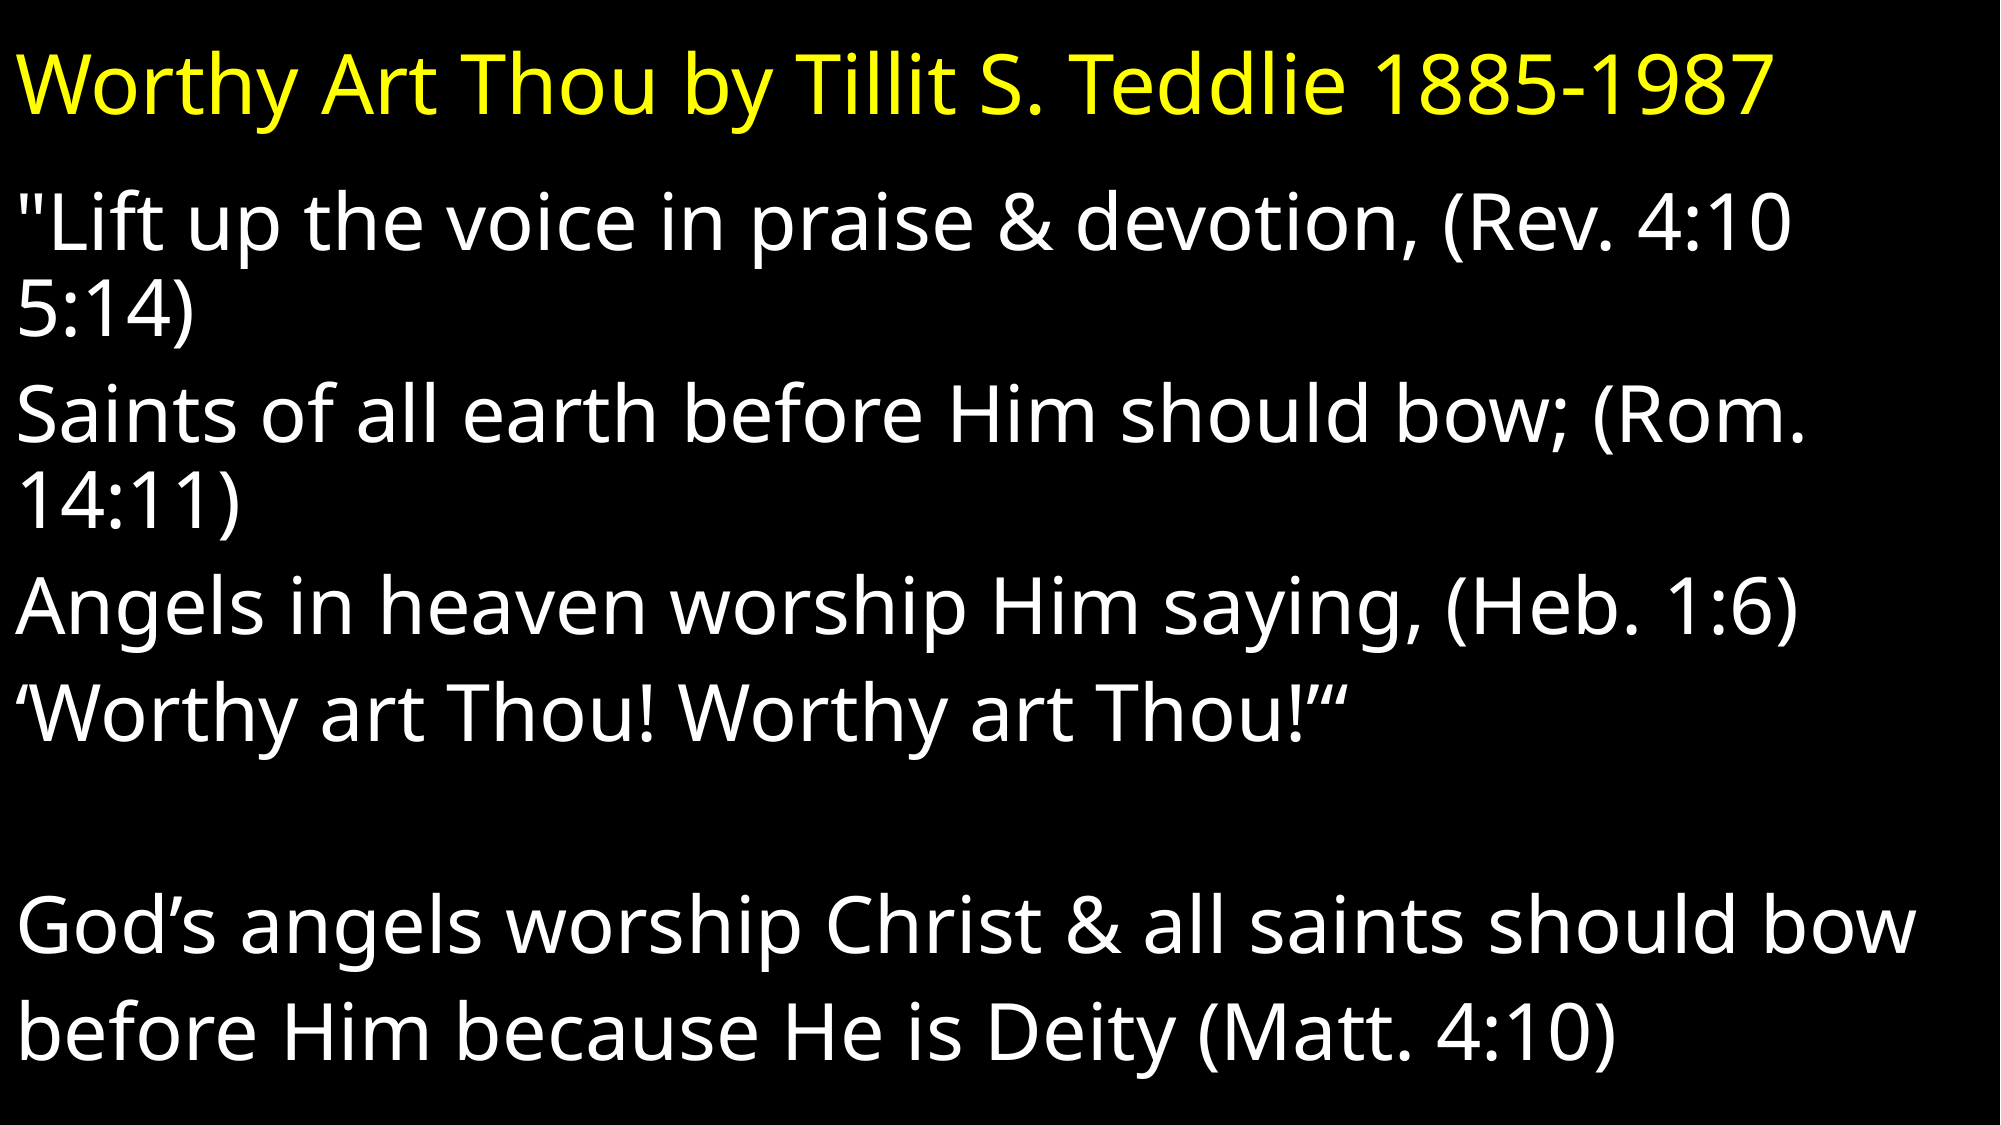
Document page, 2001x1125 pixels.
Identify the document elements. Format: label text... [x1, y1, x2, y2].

title Worthy Art Thou by Tillit S. Teddlie 1885-1987 [0, 0, 2000, 174]
list "Lift up the voice in praise & devotion, (Rev. 4:10 5:14) Saints of all earth before Him should bow; (Rom. 14:11) Angels in heaven worship Him saying, (Heb. 1:6) ‘Worthy art Thou! Worthy art Thou!’“ God’s angels worship Christ & all saints should bow before Him because He is Deity (Matt. 4:10) [0, 174, 2000, 1125]
